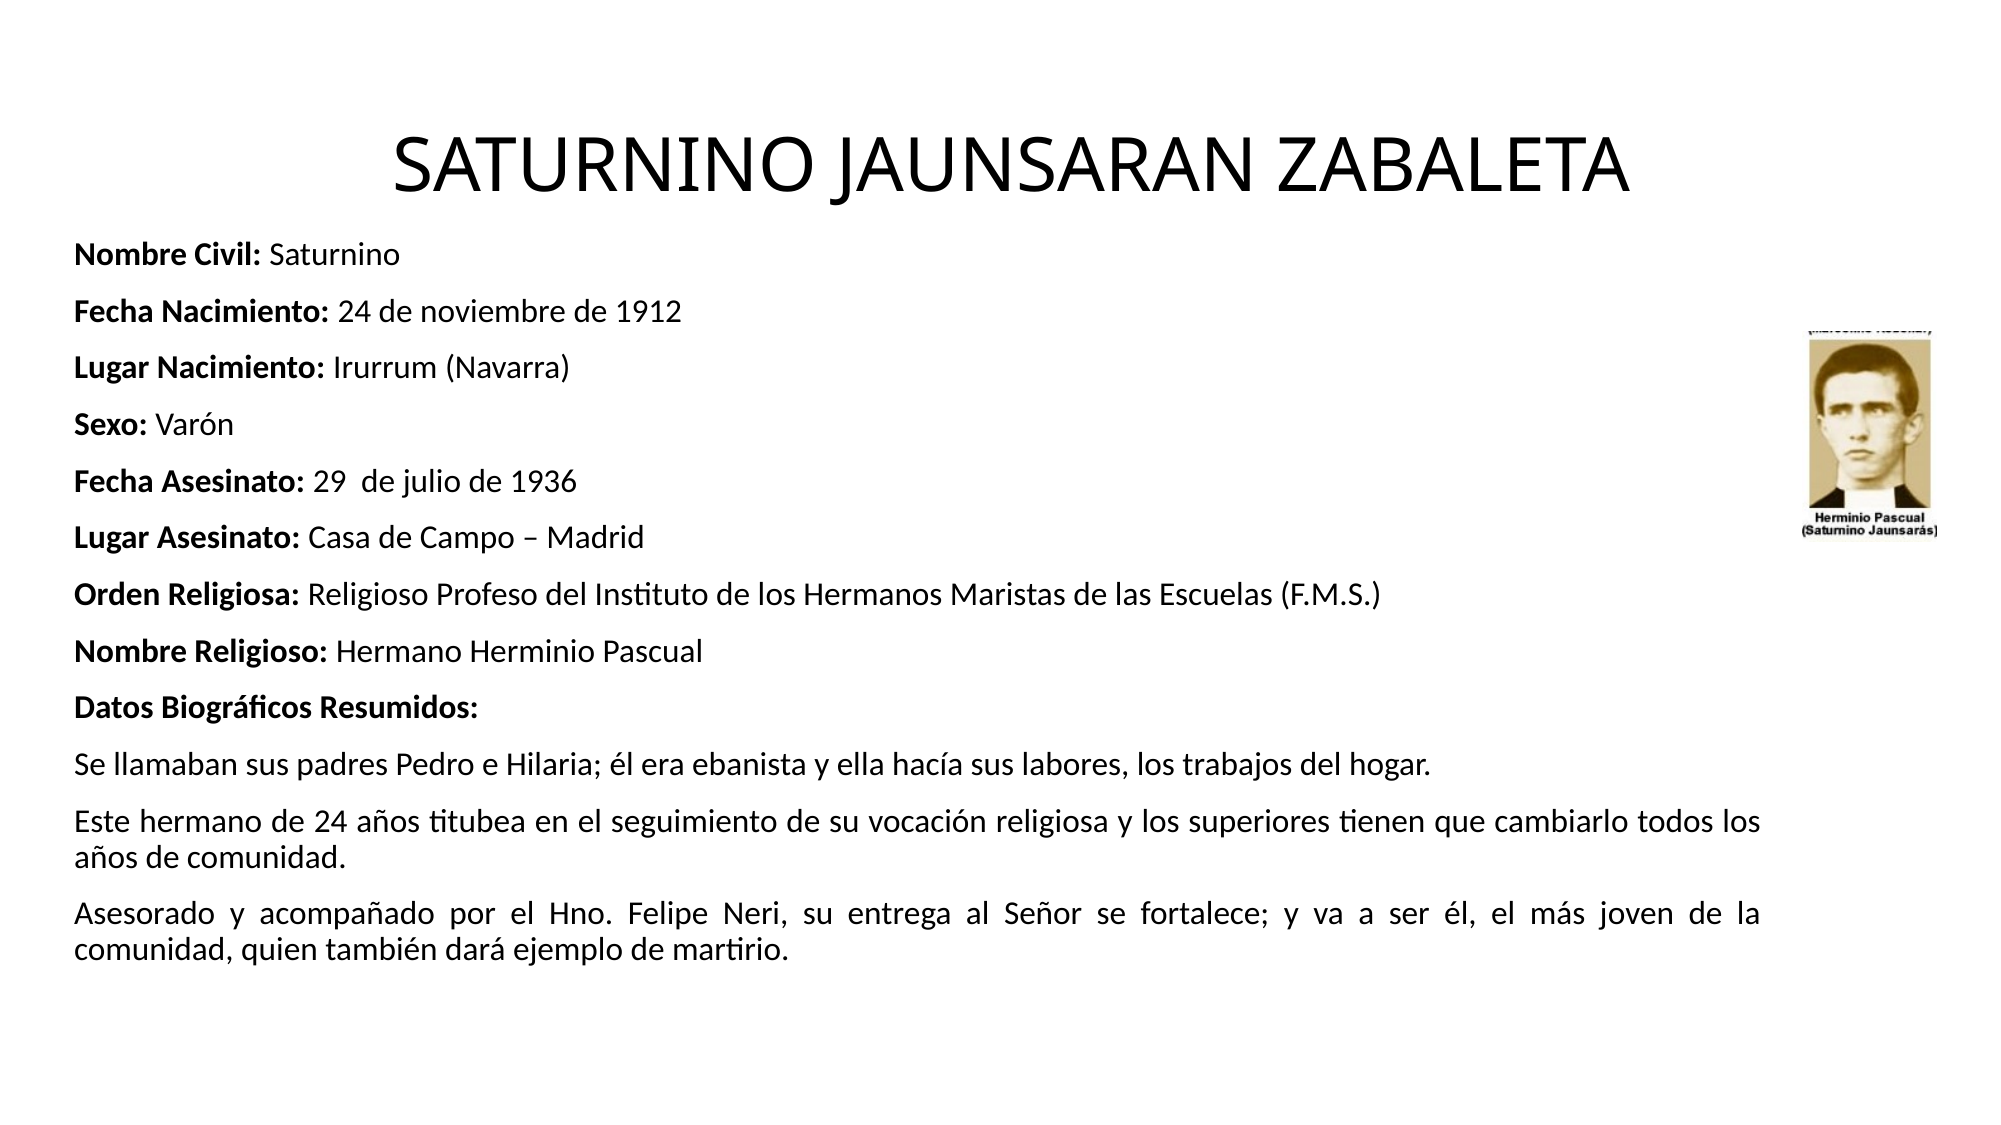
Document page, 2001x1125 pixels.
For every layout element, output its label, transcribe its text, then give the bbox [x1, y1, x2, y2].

title SATURNINO JAUNSARAN ZABALETA [261, 104, 1762, 215]
picture [1802, 331, 1937, 542]
subtitle Nombre Civil: Saturnino Fecha Nacimiento: 24 de noviembre de 1912 Lugar Nacimiento: Irurrum (Navarra) Sexo: Varón Fecha Asesinato: 29 de julio de 1936 Lugar Asesinato: Casa de Campo – Madrid Orden Religiosa: Religioso Profeso del Instituto de los Hermanos Maristas de las Escuelas (F.M.S.) Nombre Religioso: Hermano Herminio Pascual Datos Biográficos Resumidos: Se llamaban sus padres Pedro e Hilaria; él era ebanista y ella hacía sus labores, los trabajos del hogar. Este hermano de 24 años titubea en el seguimiento de su vocación religiosa y los superiores tienen que cambiarlo todos los años de comunidad. Asesorado y acompañado por el Hno. Felipe Neri, su entrega al Señor se fortalece; y va a ser él, el más joven de la comunidad, quien también dará ejemplo de martirio. [59, 229, 1779, 1079]
